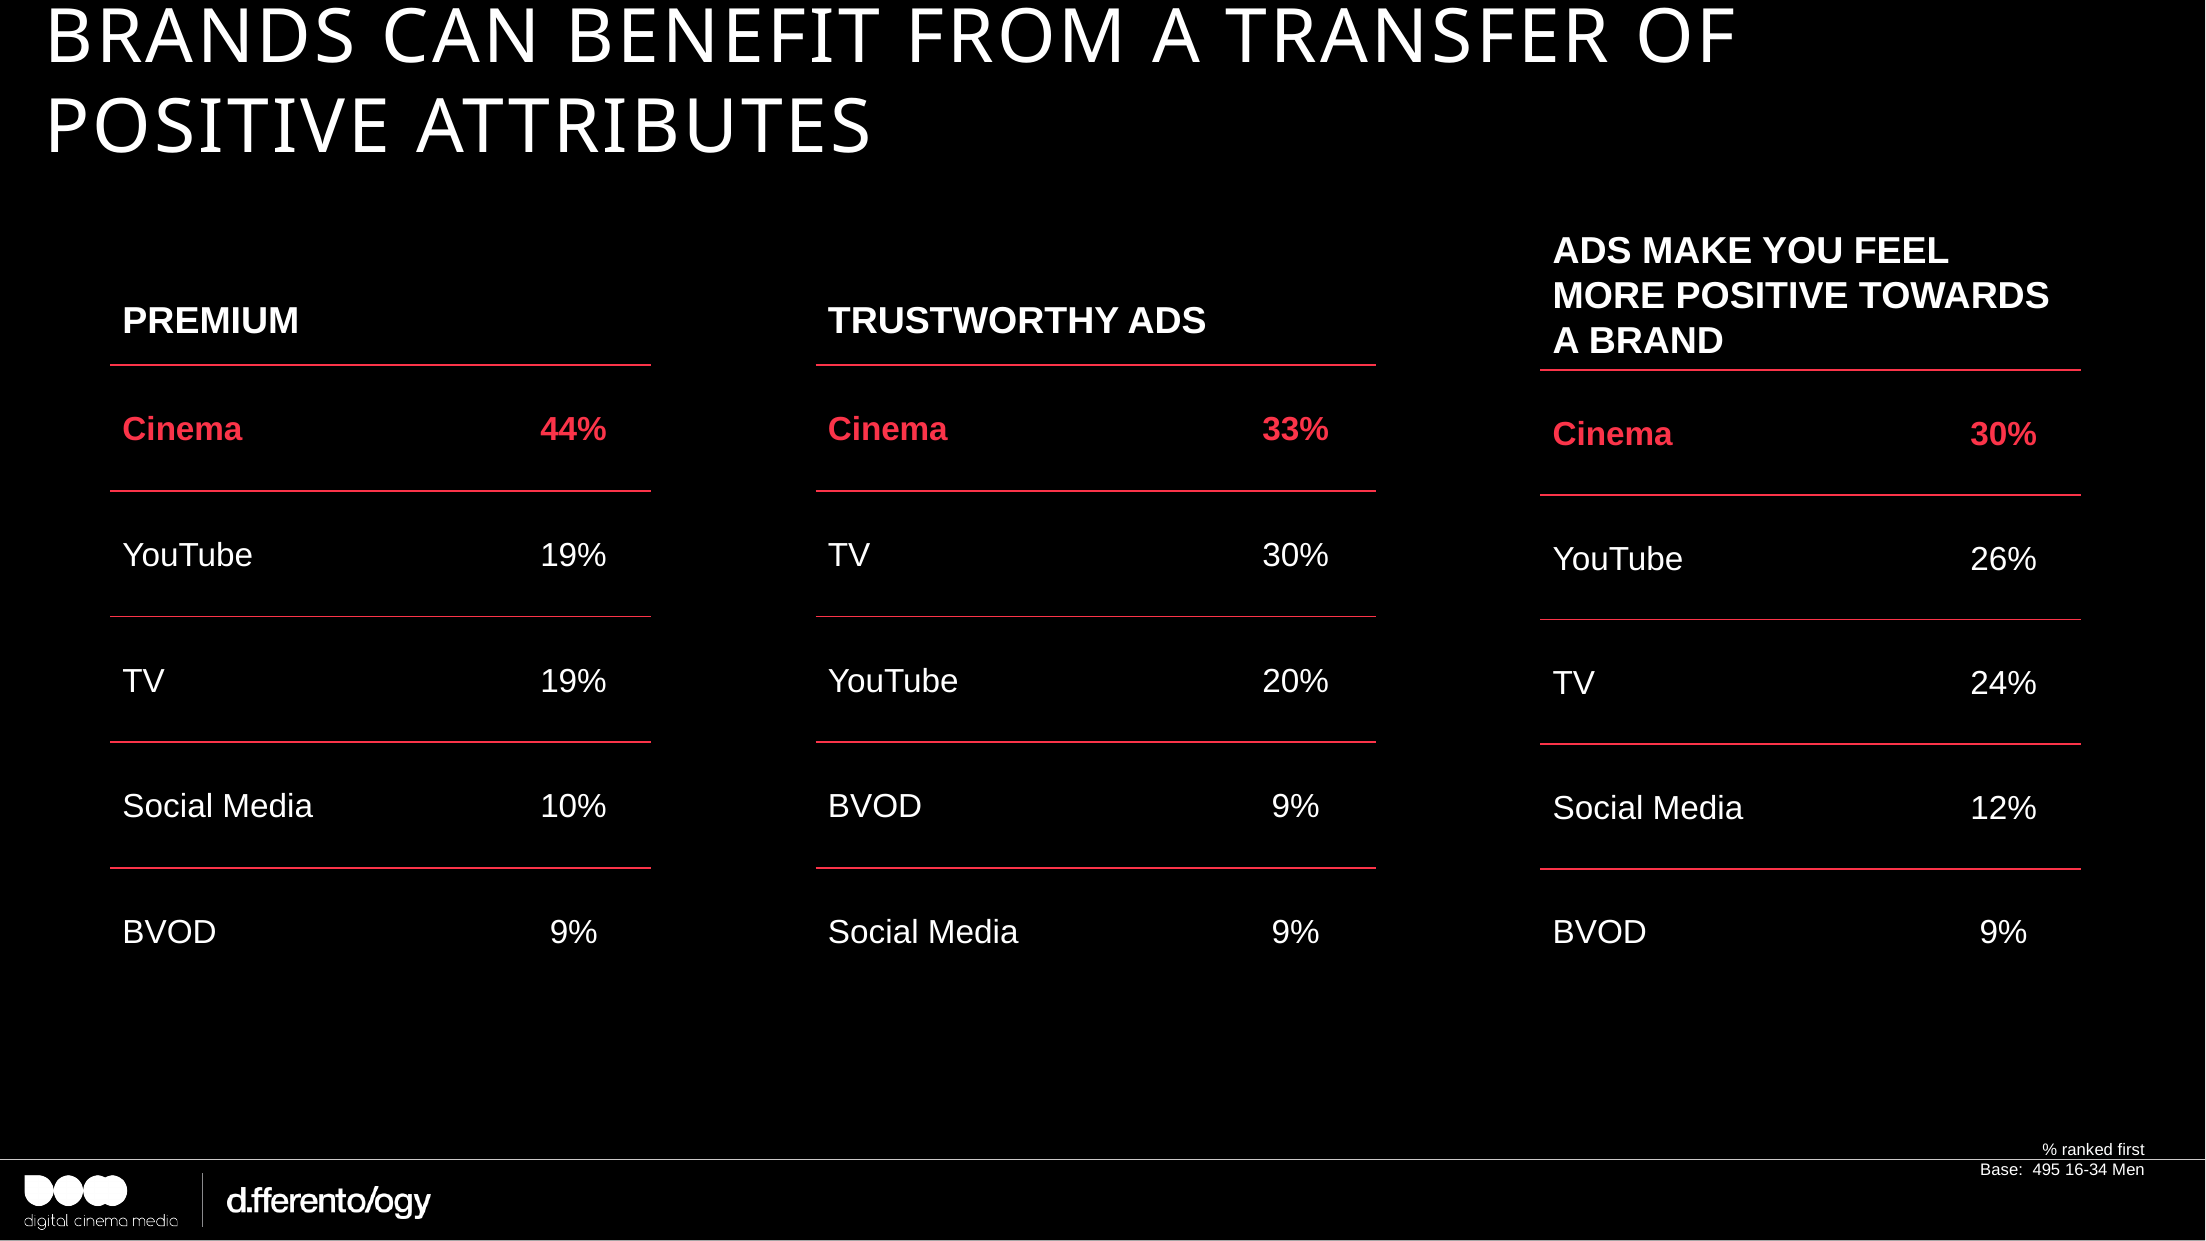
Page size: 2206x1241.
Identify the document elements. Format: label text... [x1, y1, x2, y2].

table_header TRUSTWORTHY ADS [816, 273, 1376, 364]
table_cell BVOD [110, 869, 497, 993]
picture [227, 1186, 431, 1219]
table_header PREMIUM [110, 273, 651, 364]
table_cell Cinema [110, 366, 497, 490]
table_cell 30% [1216, 492, 1376, 616]
table_cell Social Media [1540, 745, 1927, 868]
table_cell 24% [1927, 620, 2081, 743]
table_cell TV [1540, 620, 1927, 743]
table_cell Social Media [110, 743, 497, 867]
table_cell 30% [1927, 371, 2081, 494]
table_cell YouTube [110, 492, 497, 616]
table_cell 20% [1216, 617, 1376, 741]
table_cell 9% [1216, 869, 1376, 993]
table_cell 9% [1216, 743, 1376, 867]
table_cell BVOD [1540, 870, 1927, 994]
title Brands can benefit from a transfer of positive attributes [44, 44, 2081, 112]
table_cell 12% [1927, 745, 2081, 868]
table_cell YouTube [1540, 496, 1927, 619]
text_box % ranked first Base: 495 16-34 Men [1965, 1131, 2160, 1187]
table_cell BVOD [816, 743, 1216, 867]
table_cell 9% [497, 869, 651, 993]
table_cell 19% [497, 492, 651, 616]
table_cell Cinema [1540, 371, 1927, 494]
table_cell Cinema [816, 366, 1216, 490]
table_header ADS MAKE YOU FEEL MORE POSITIVE TOWARDS A BRAND [1540, 217, 2081, 369]
table_cell YouTube [816, 617, 1216, 741]
table_cell 33% [1216, 366, 1376, 490]
table_cell 10% [497, 743, 651, 867]
table_cell TV [110, 617, 497, 741]
table_cell 19% [497, 617, 651, 741]
table_cell 26% [1927, 496, 2081, 619]
table_cell 9% [1927, 870, 2081, 994]
table_cell Social Media [816, 869, 1216, 993]
table_cell TV [816, 492, 1216, 616]
table_cell 44% [497, 366, 651, 490]
